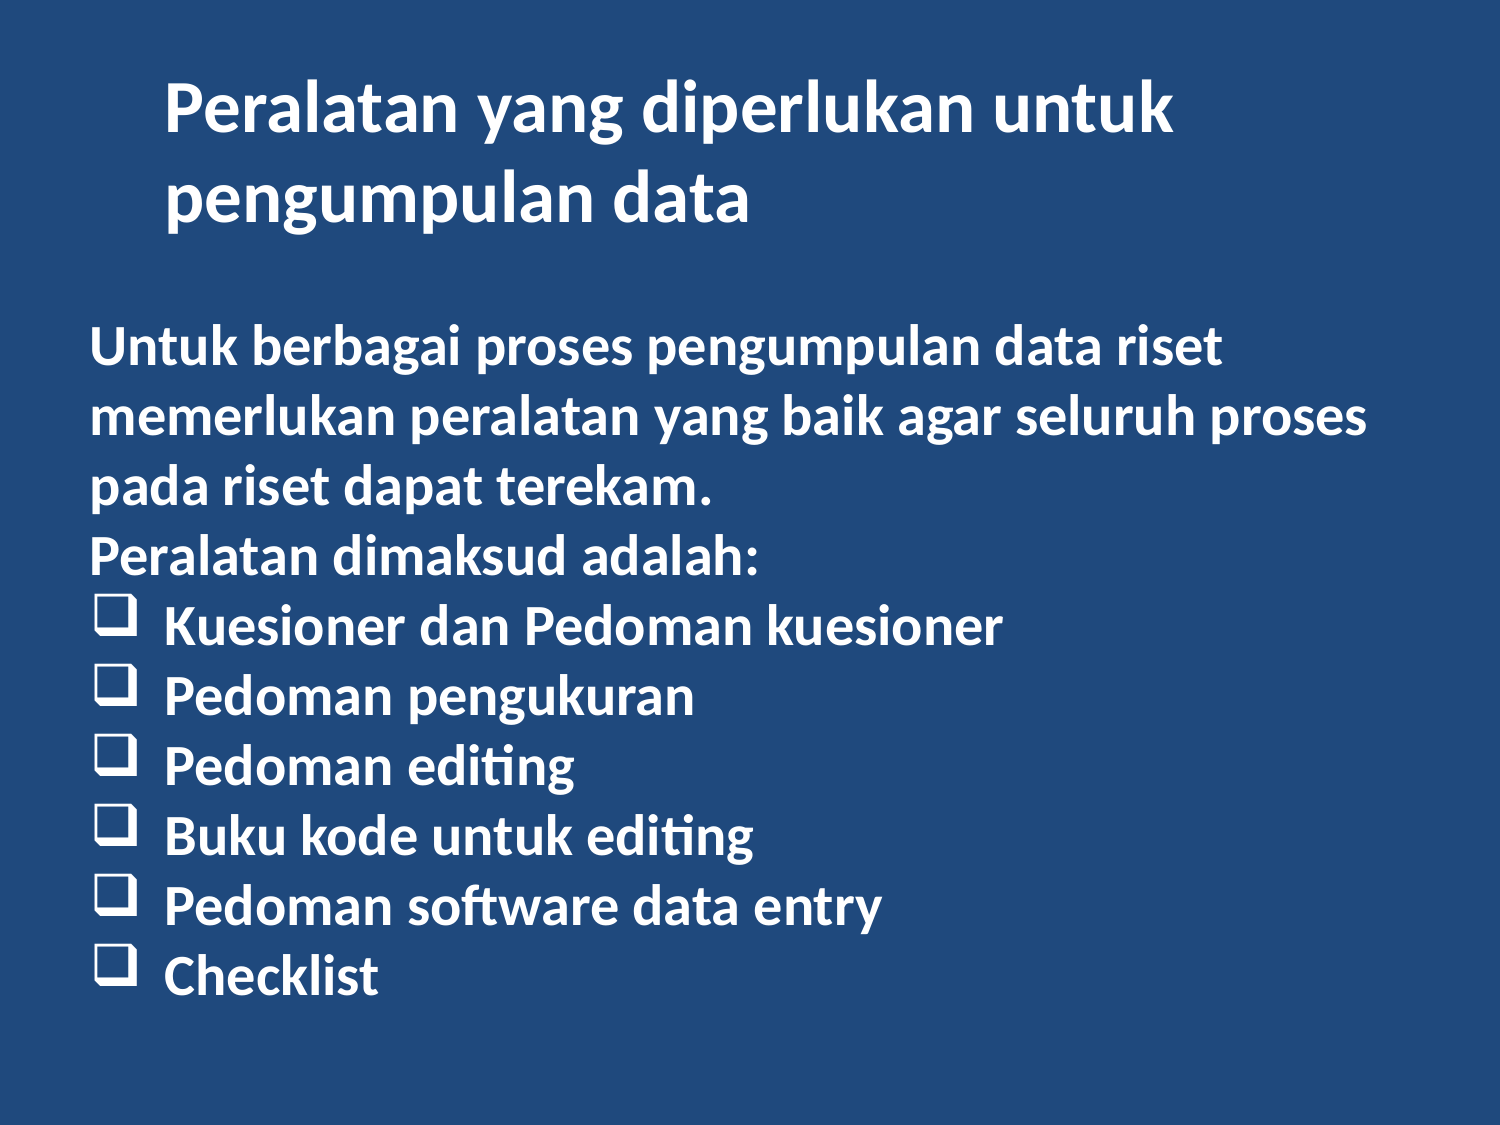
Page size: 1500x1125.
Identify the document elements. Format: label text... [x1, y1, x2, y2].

text_box Peralatan yang diperlukan untuk pengumpulan data Untuk berbagai proses pengumpulan data riset memerlukan peralatan yang baik agar seluruh proses pada riset dapat terekam. Peralatan dimaksud adalah: Kuesioner dan Pedoman kuesioner Pedoman pengukuran Pedoman editing Buku kode untuk editing Pedoman software data entry Checklist [75, 50, 1463, 1060]
